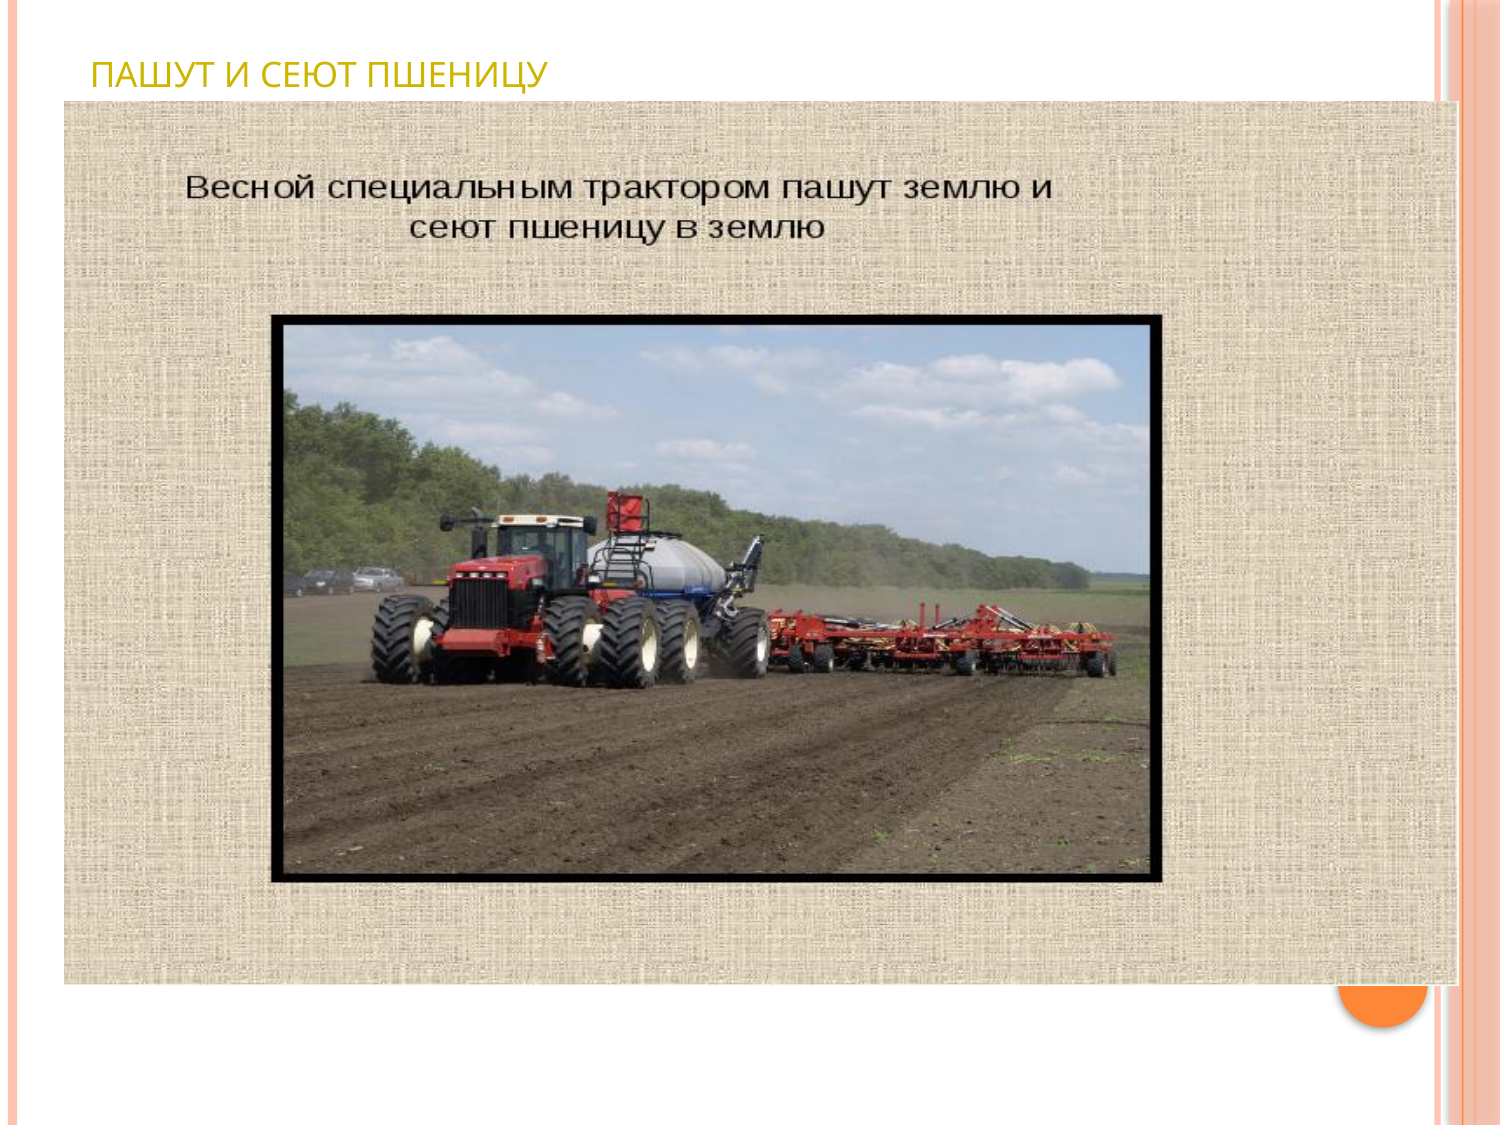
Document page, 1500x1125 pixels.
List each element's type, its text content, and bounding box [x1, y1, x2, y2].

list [64, 101, 1460, 986]
title Пашут и сеют пшеницу [75, 45, 1425, 97]
